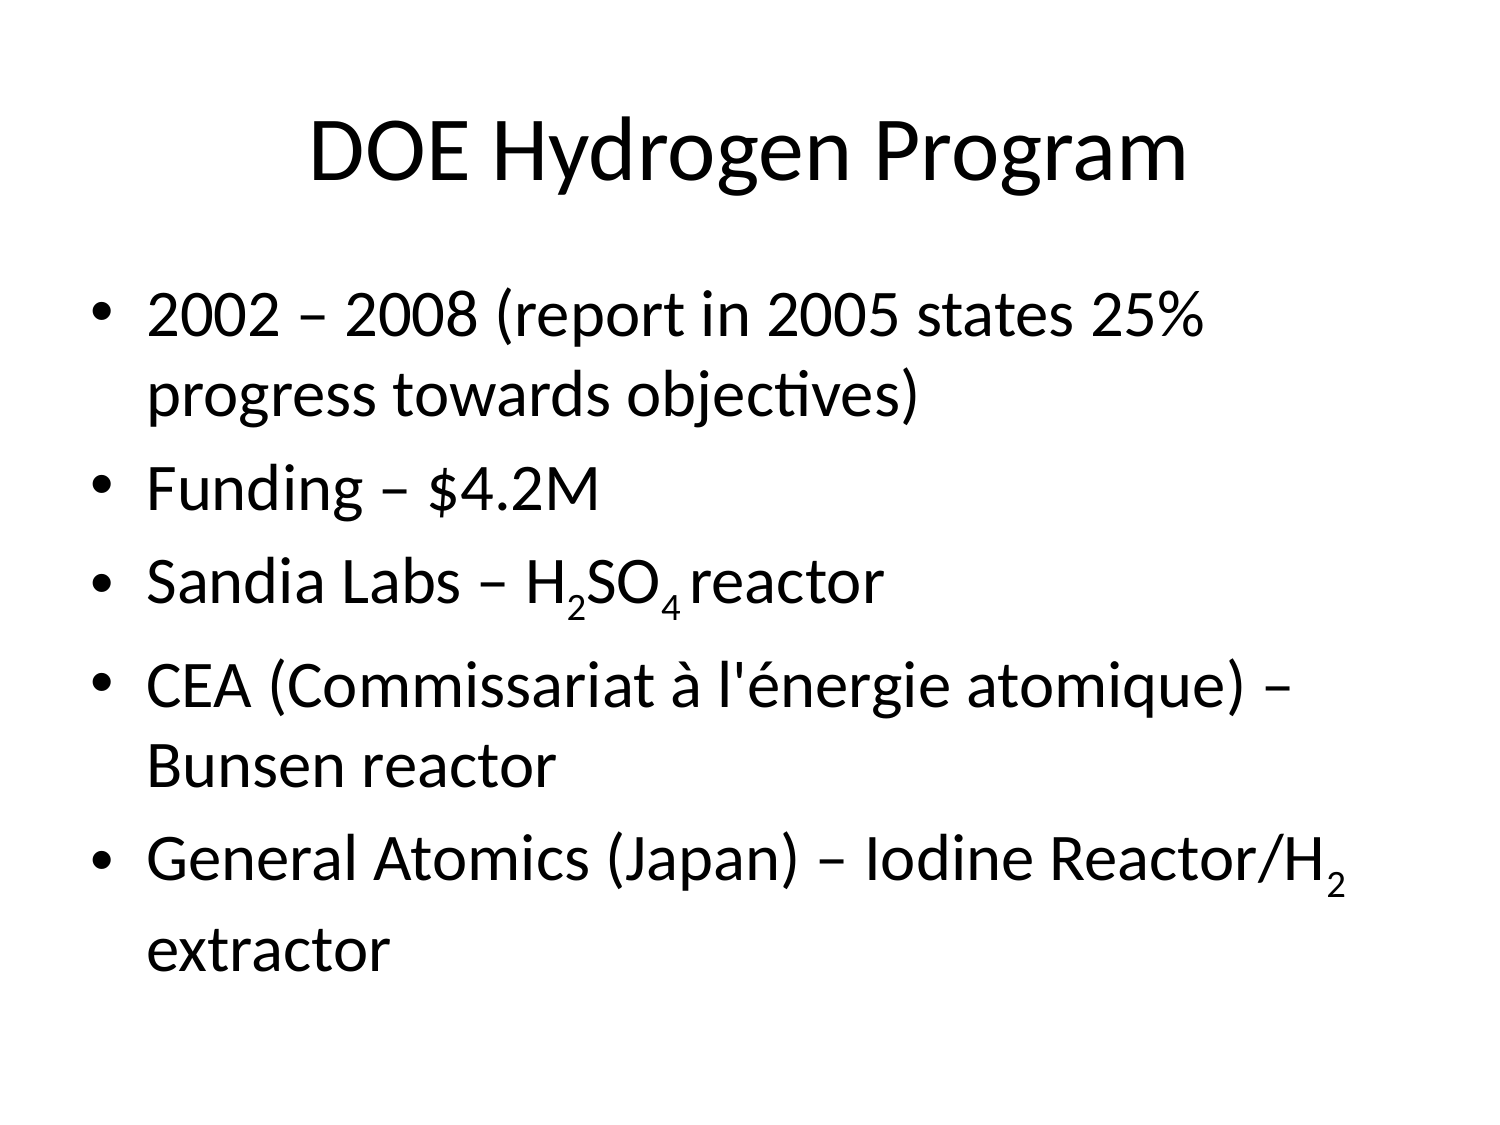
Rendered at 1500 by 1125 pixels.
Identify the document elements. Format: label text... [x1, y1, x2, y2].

list 2002 – 2008 (report in 2005 states 25% progress towards objectives) Funding – $4.2M Sandia Labs – H2SO4 reactor CEA (Commissariat à l'énergie atomique) – Bunsen reactor General Atomics (Japan) – Iodine Reactor/H2 extractor [75, 262, 1425, 1005]
title DOE Hydrogen Program [75, 50, 1425, 238]
